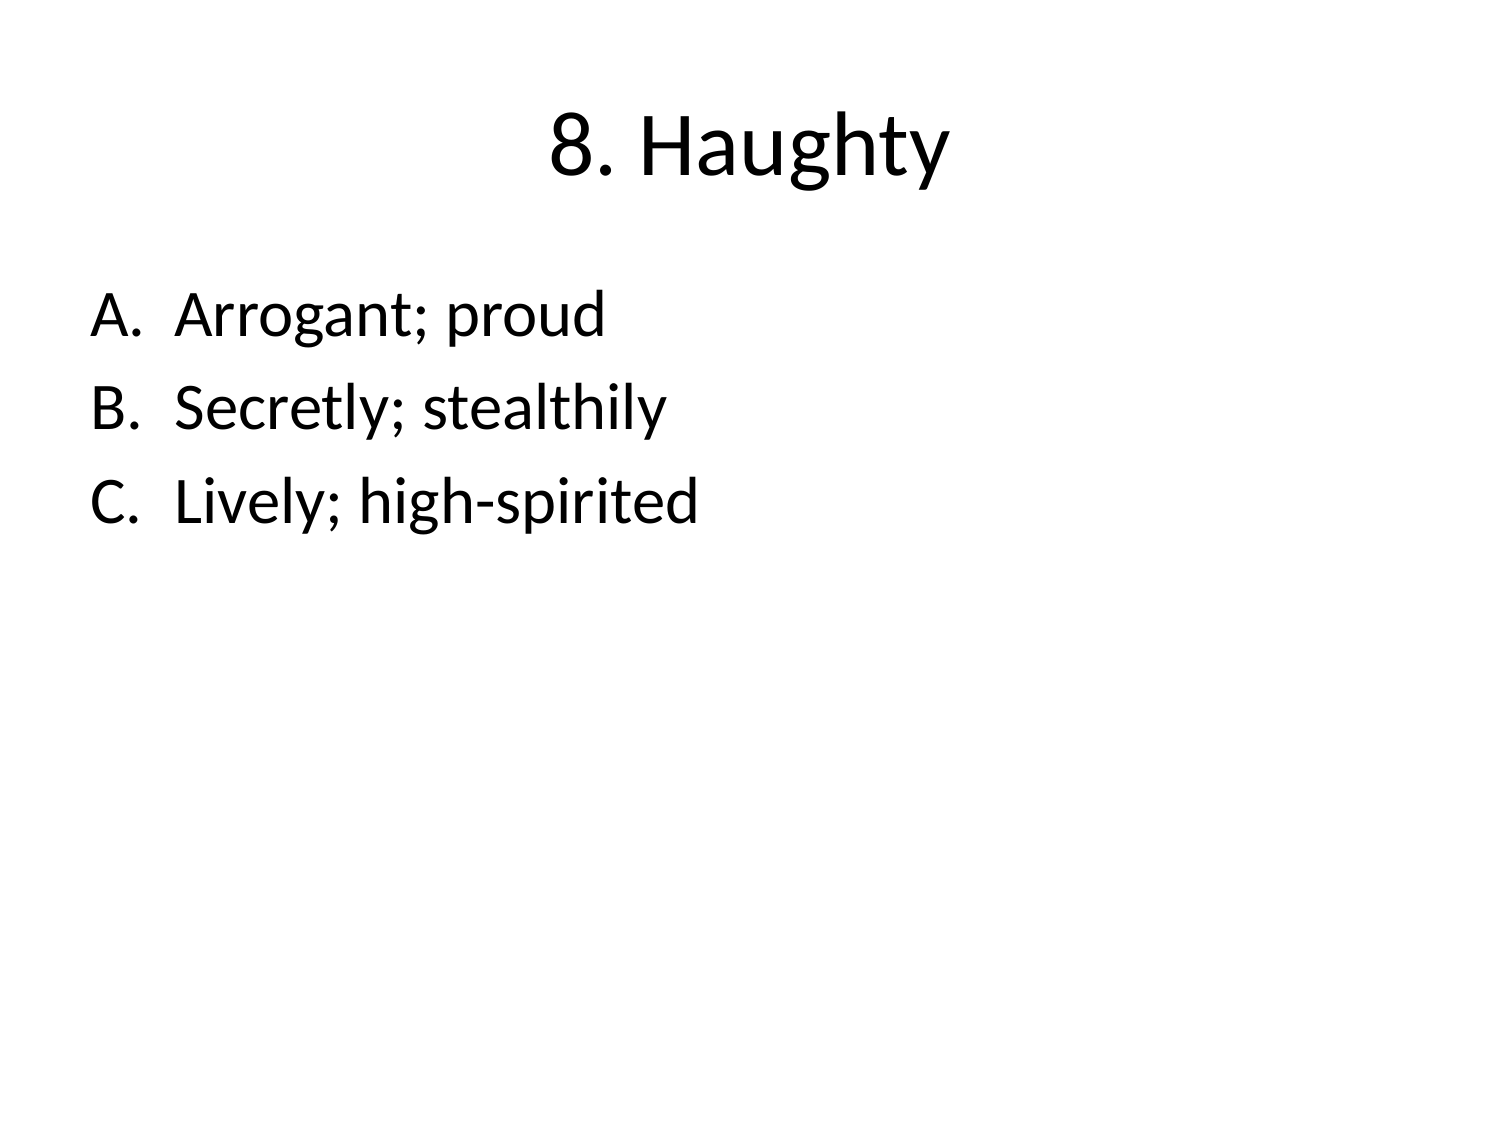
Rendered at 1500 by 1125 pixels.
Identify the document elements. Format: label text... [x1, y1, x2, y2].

title 8. Haughty [75, 45, 1425, 233]
list Arrogant; proud Secretly; stealthily Lively; high-spirited [75, 262, 1425, 1005]
